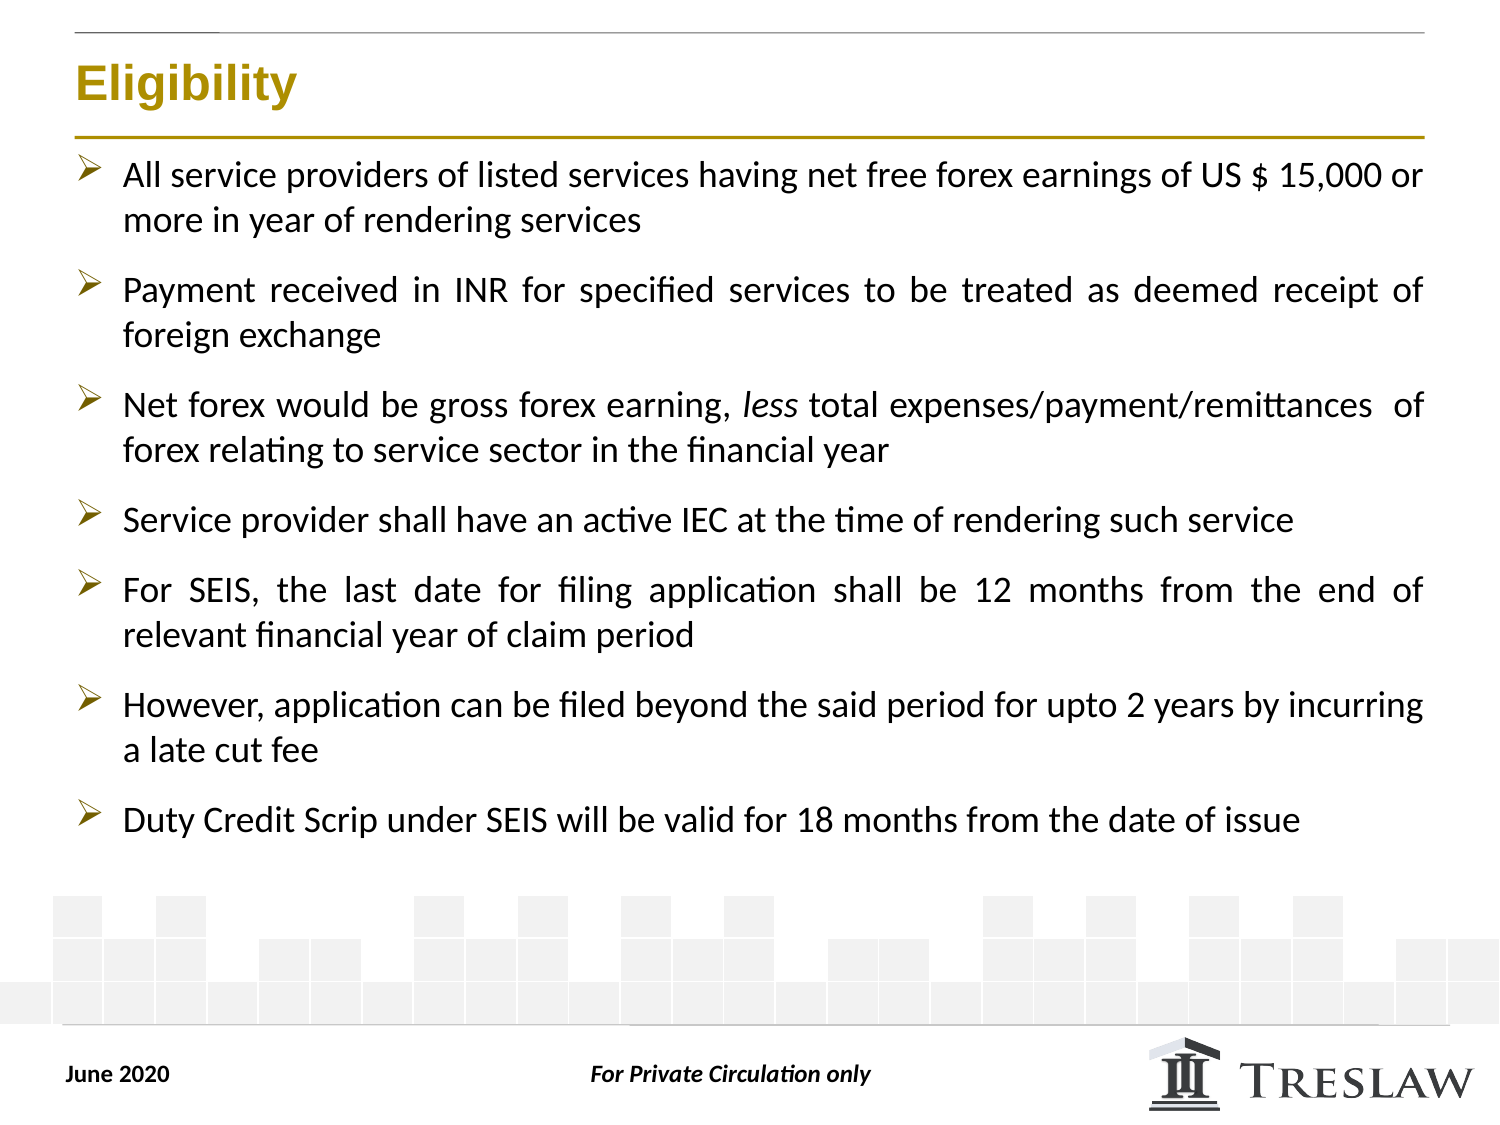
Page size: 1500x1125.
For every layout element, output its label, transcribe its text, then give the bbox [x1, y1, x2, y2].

list All service providers of listed services having net free forex earnings of US $ 15,000 or more in year of rendering services Payment received in INR for specified services to be treated as deemed receipt of foreign exchange Net forex would be gross forex earning, less total expenses/payment/remittances of forex relating to service sector in the financial year Service provider shall have an active IEC at the time of rendering such service For SEIS, the last date for filing application shall be 12 months from the end of relevant financial year of claim period However, application can be filed beyond the said period for upto 2 years by incurring a late cut fee Duty Credit Scrip under SEIS will be valid for 18 months from the date of issue [74, 149, 1426, 1013]
title Eligibility [74, 32, 1426, 133]
